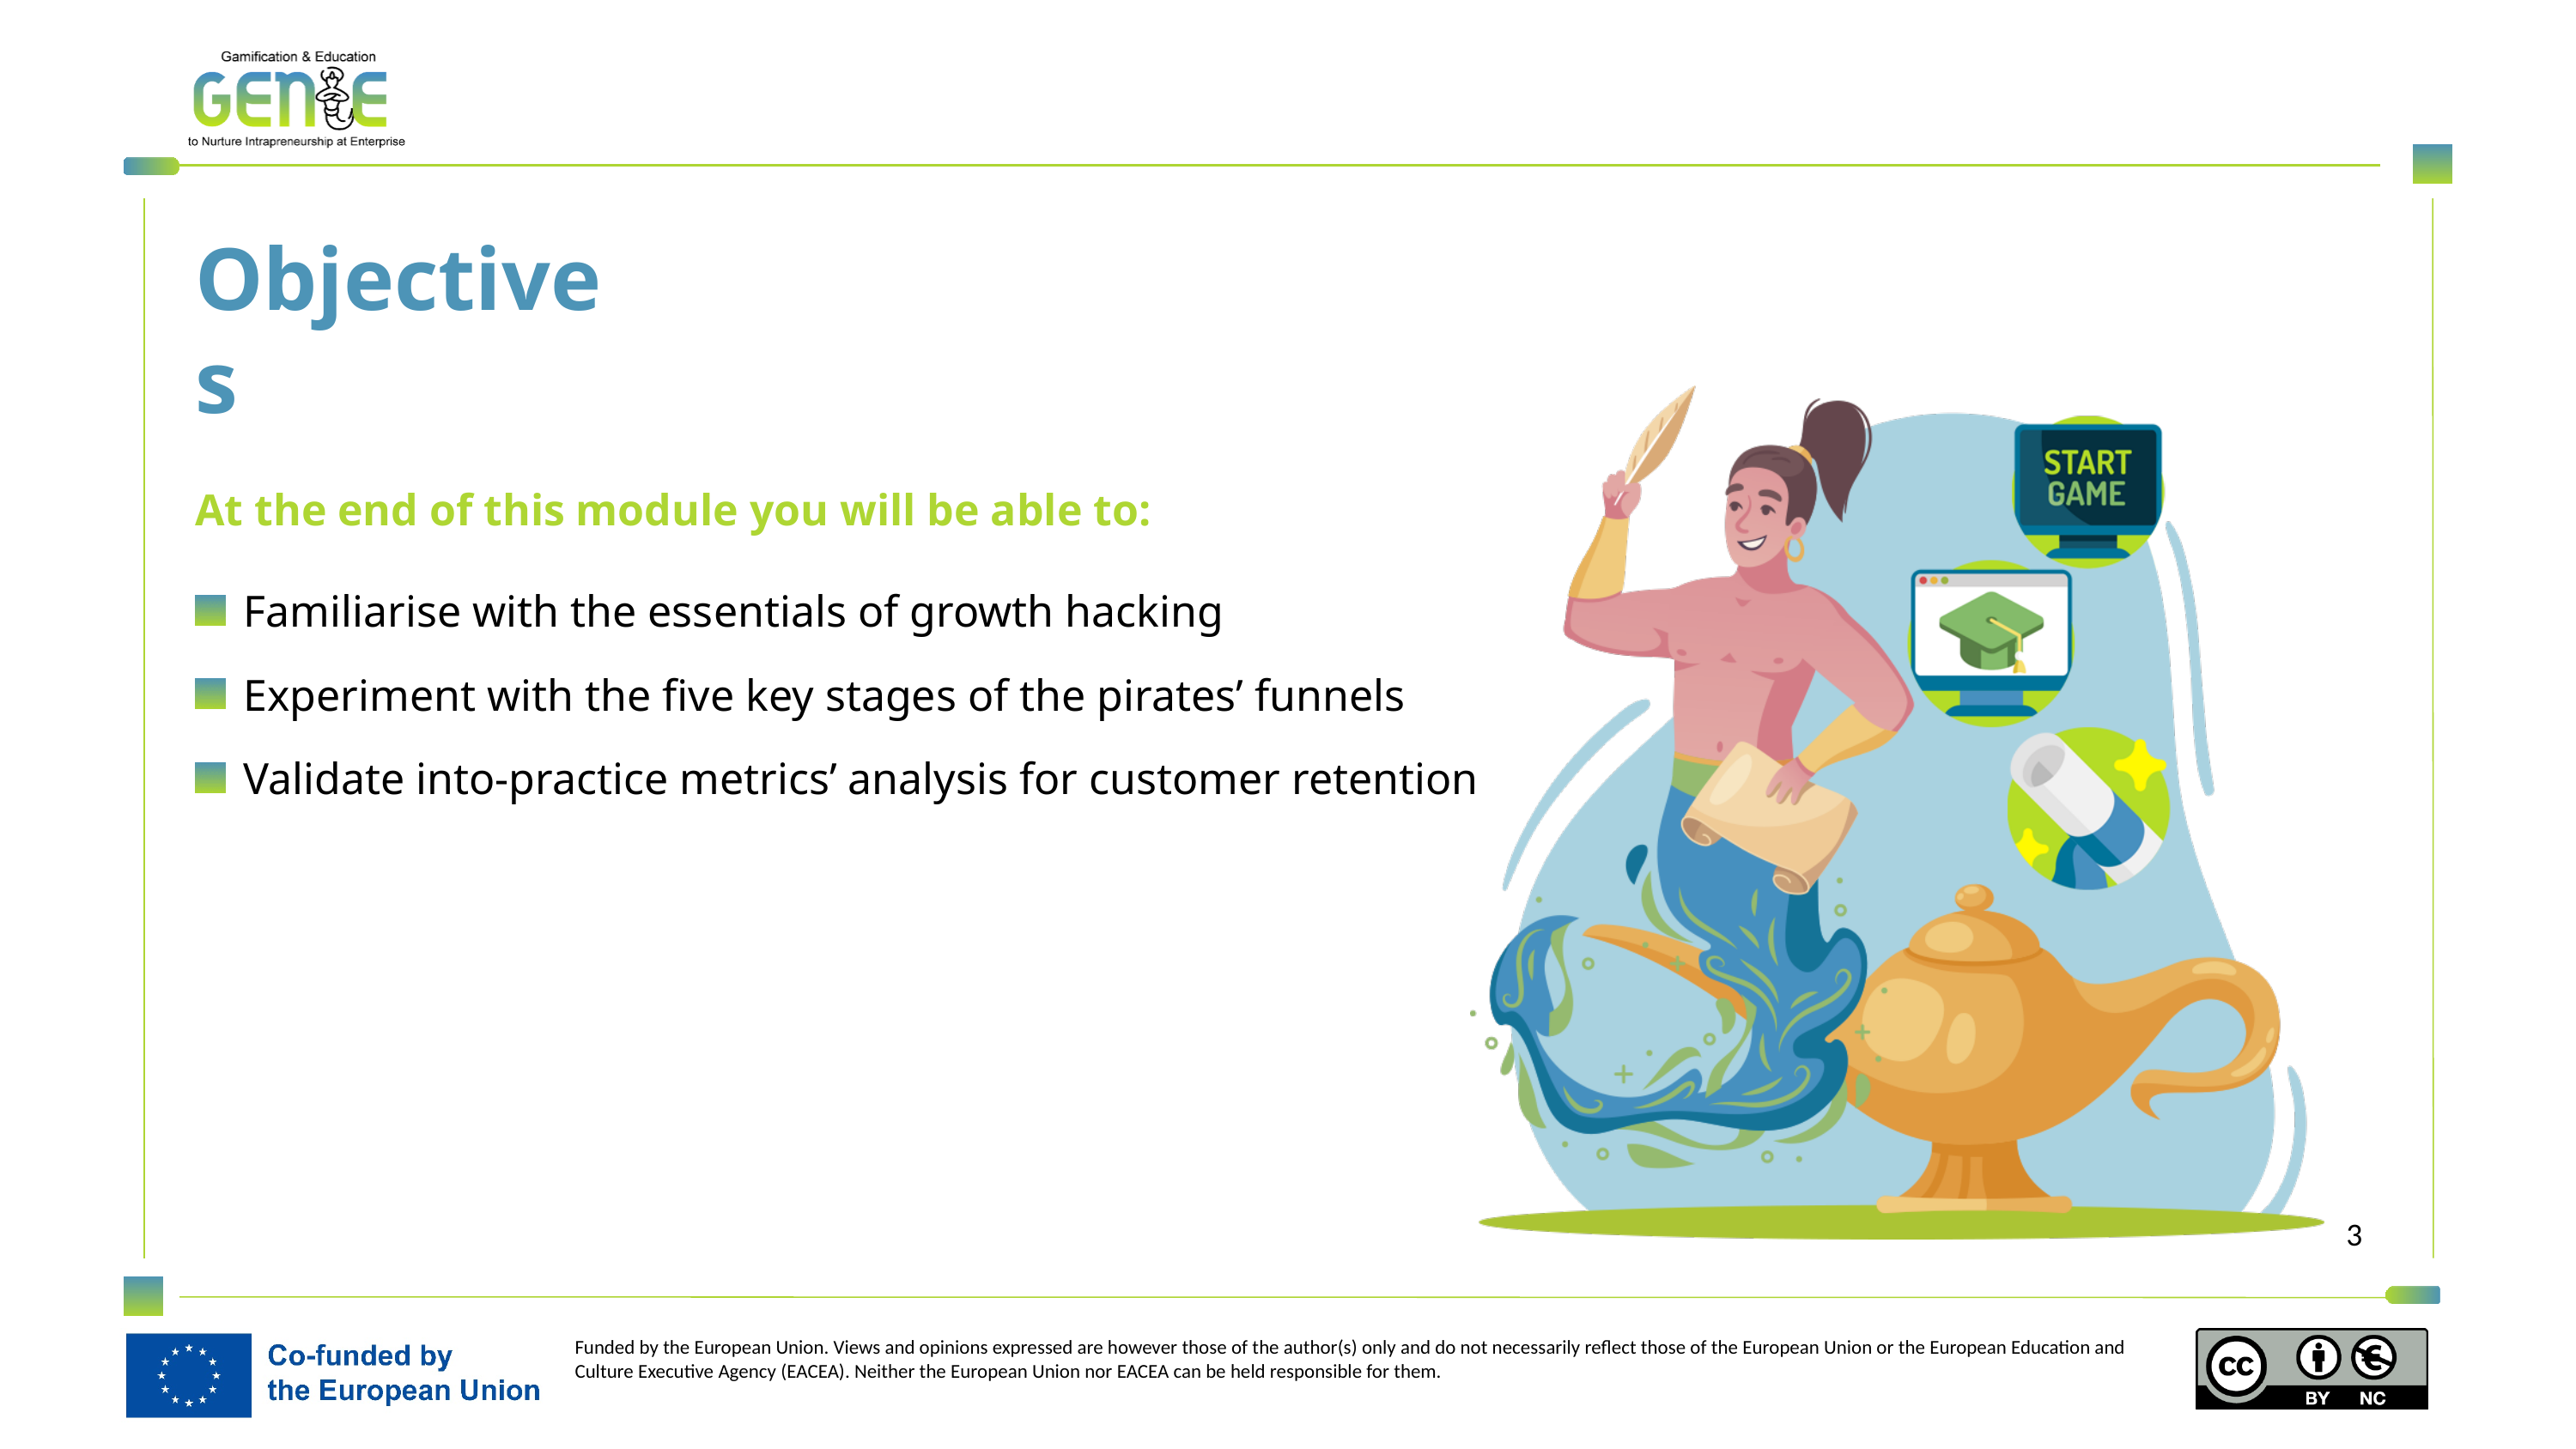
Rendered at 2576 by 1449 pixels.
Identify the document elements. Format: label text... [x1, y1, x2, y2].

picture [2413, 144, 2452, 184]
picture [182, 45, 408, 151]
picture [111, 1328, 562, 1423]
picture [195, 762, 226, 793]
picture [2385, 1286, 2440, 1304]
picture [124, 1276, 163, 1316]
text_box Familiarise with the essentials of growth hacking Experiment with the five key stages of the pirates’ funnels Validate into-practice metrics’ analysis for customer retention [182, 578, 1466, 643]
text_box At the end of this module you will be able to: [182, 476, 1466, 542]
picture [1470, 385, 2324, 1240]
picture [195, 595, 226, 626]
picture [124, 157, 179, 175]
text_box Objectives [182, 217, 656, 336]
picture [2196, 1328, 2428, 1410]
picture [195, 678, 226, 709]
